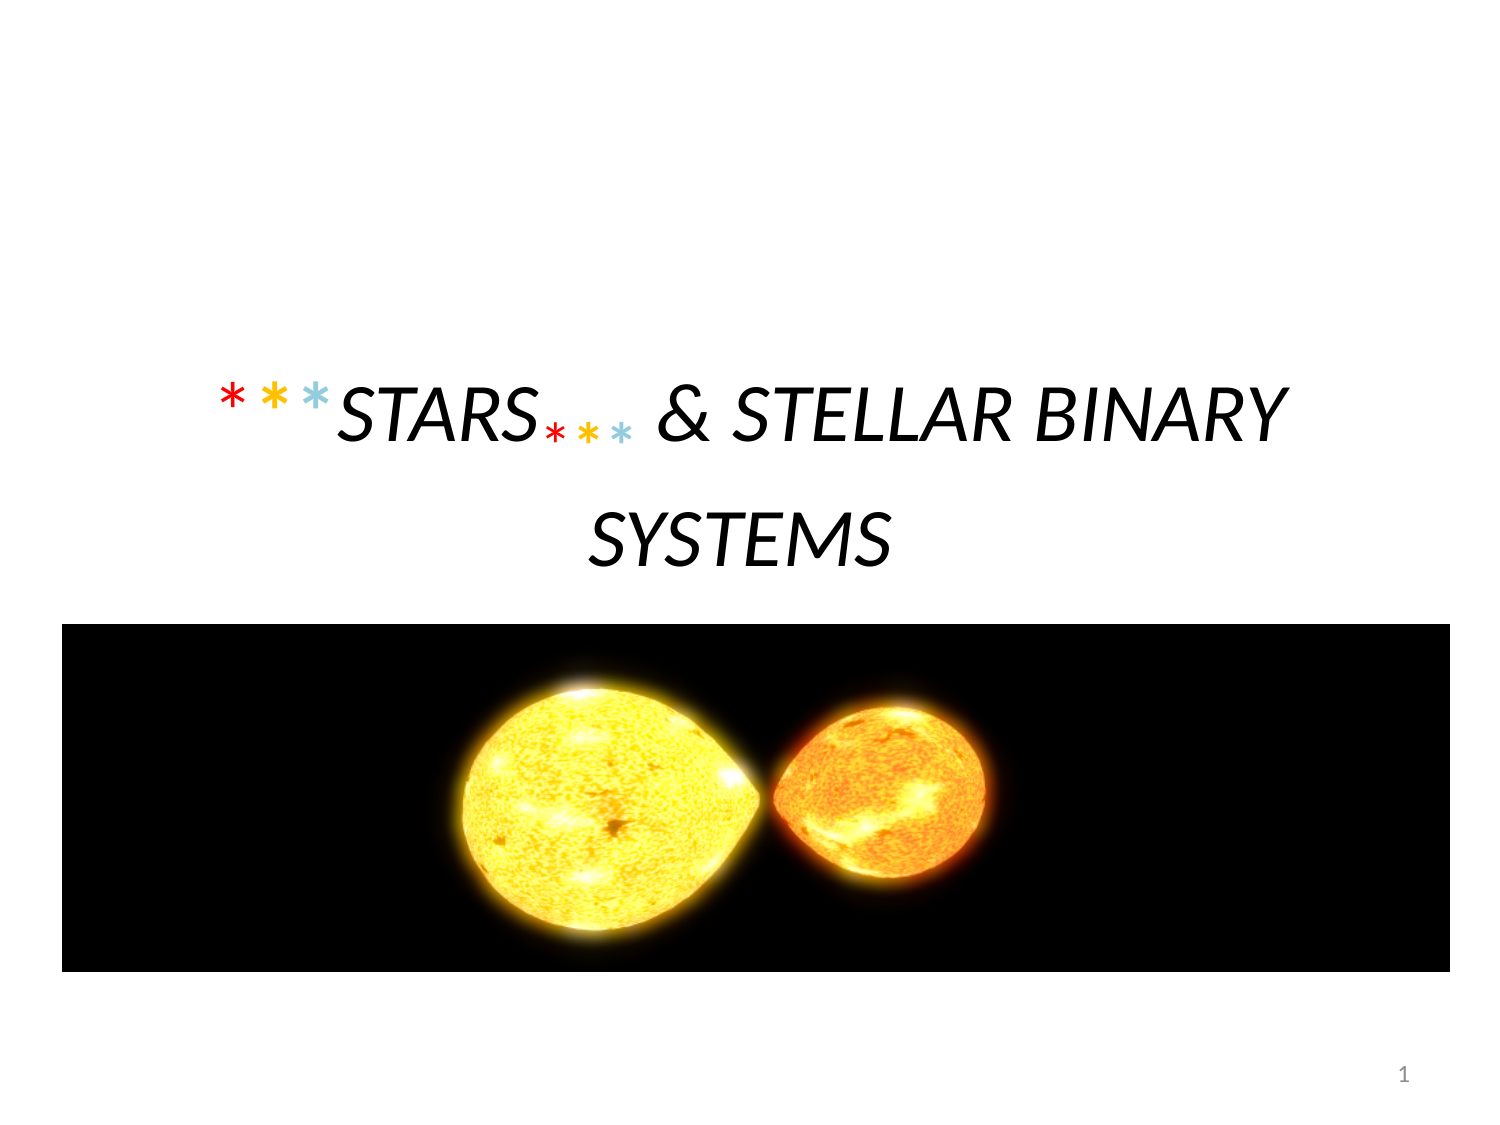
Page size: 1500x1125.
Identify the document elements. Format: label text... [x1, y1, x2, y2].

slide_number 1 [1074, 1042, 1425, 1103]
picture [62, 624, 1451, 973]
title ***STARS*** & STELLAR BINARY SYSTEMS [112, 349, 1388, 591]
